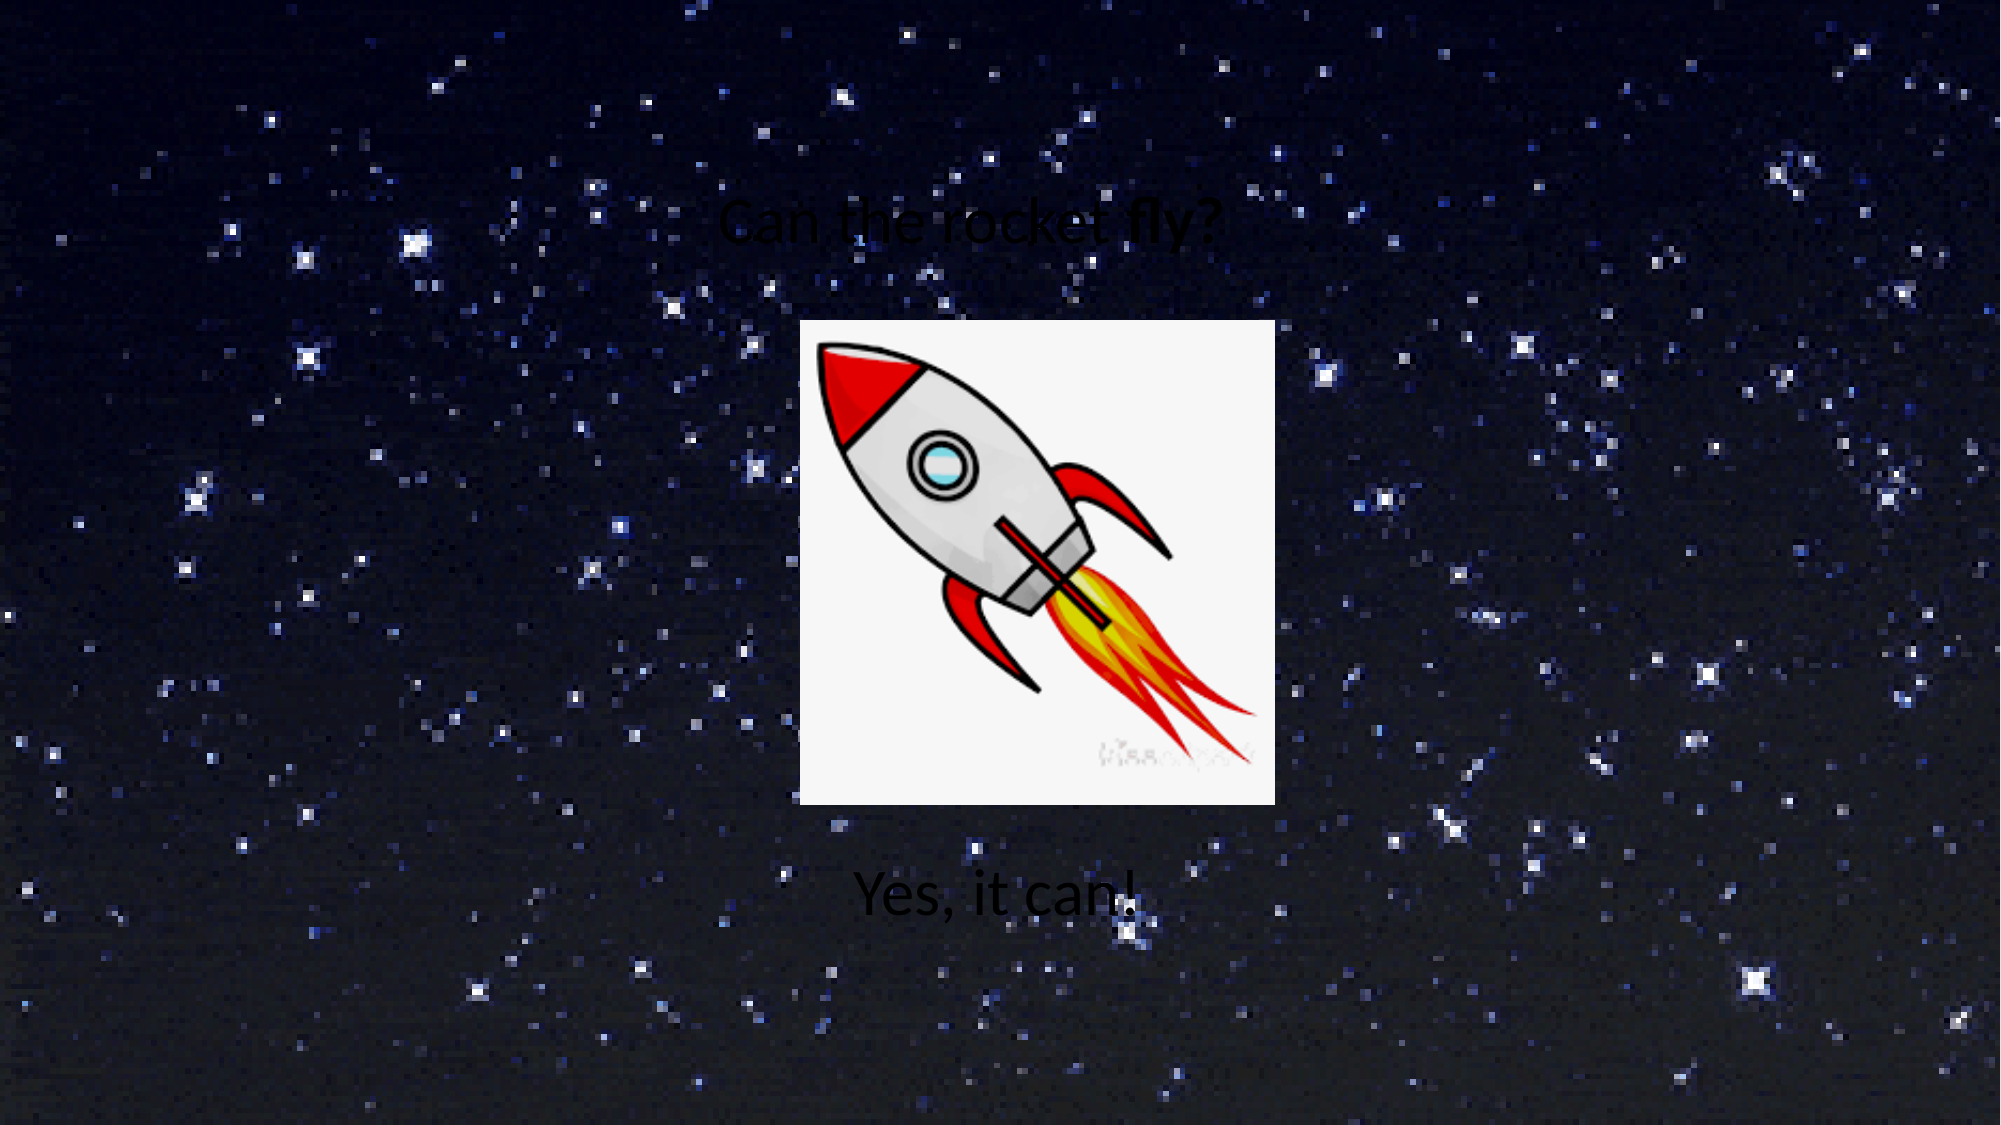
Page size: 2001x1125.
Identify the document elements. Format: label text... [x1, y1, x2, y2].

picture [0, 0, 2001, 1125]
text_box Can the rocket fly? [644, 169, 1818, 265]
text_box Yes, it can! [838, 841, 2000, 937]
